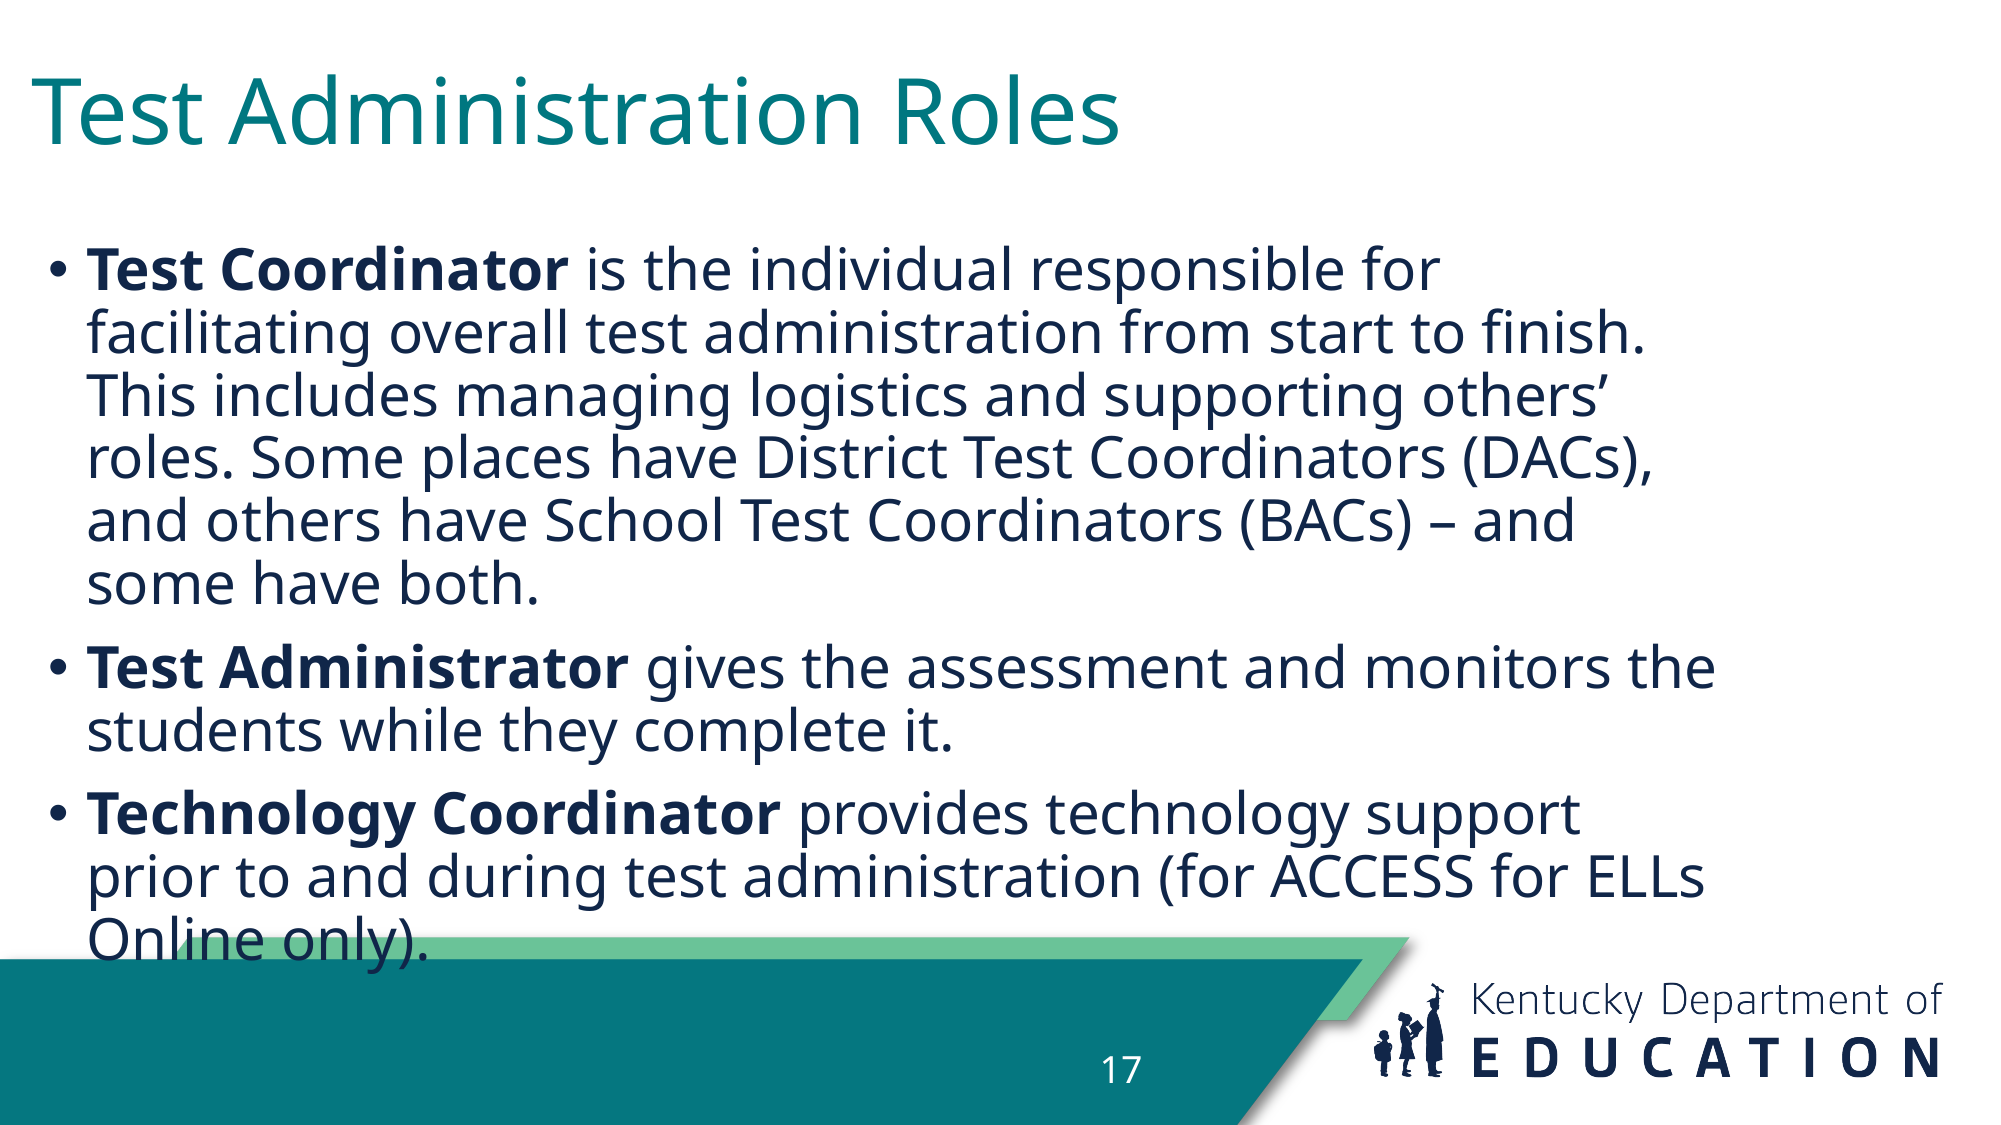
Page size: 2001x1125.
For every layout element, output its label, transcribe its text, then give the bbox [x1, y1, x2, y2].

picture [0, 0, 2001, 1125]
list Test Coordinator is the individual responsible for facilitating overall test administration from start to finish. This includes managing logistics and supporting others’ roles. Some places have District Test Coordinators (DACs), and others have School Test Coordinators (BACs) – and some have both. Test Administrator gives the assessment and monitors the students while they complete it. Technology Coordinator provides technology support prior to and during test administration (for ACCESS for ELLs Online only). [33, 232, 1740, 1105]
title Test Administration Roles [16, 6, 1428, 224]
slide_number 17 [1084, 1038, 1197, 1099]
